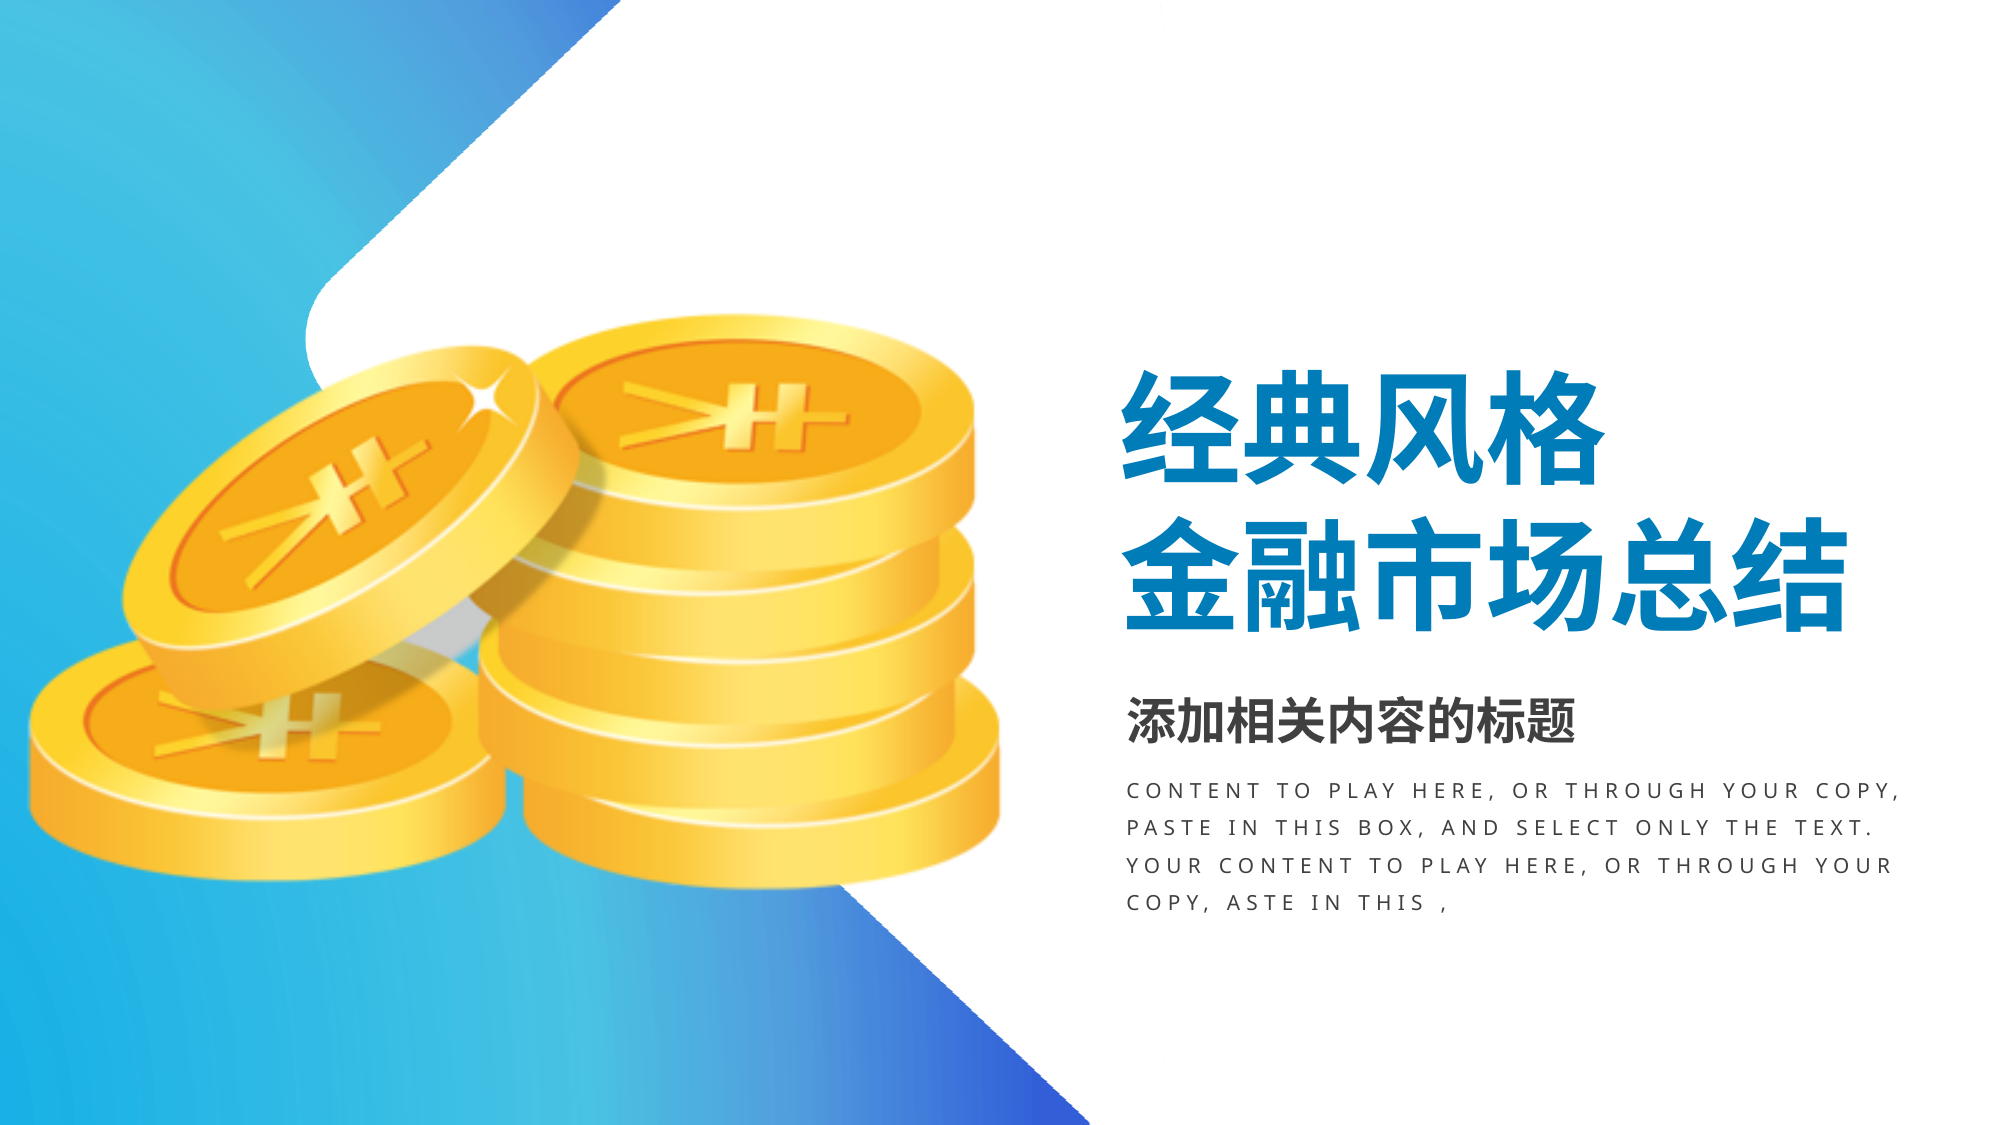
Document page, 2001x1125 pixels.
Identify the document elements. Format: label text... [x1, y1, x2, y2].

picture [1151, 415, 1165, 433]
text_box CONTENT TO PLAY HERE, OR THROUGH YOUR COPY, PASTE IN THIS BOX, AND SELECT ONLY THE TEXT. YOUR CONTENT TO PLAY HERE, OR THROUGH YOUR COPY, ASTE IN THIS , [1165, 757, 1936, 923]
text_box 经典风格 金融市场总结 [1165, 345, 1936, 654]
picture [1156, 593, 1165, 615]
picture [0, 0, 1165, 1125]
text_box 添加相关内容的标题 [1165, 682, 1672, 757]
